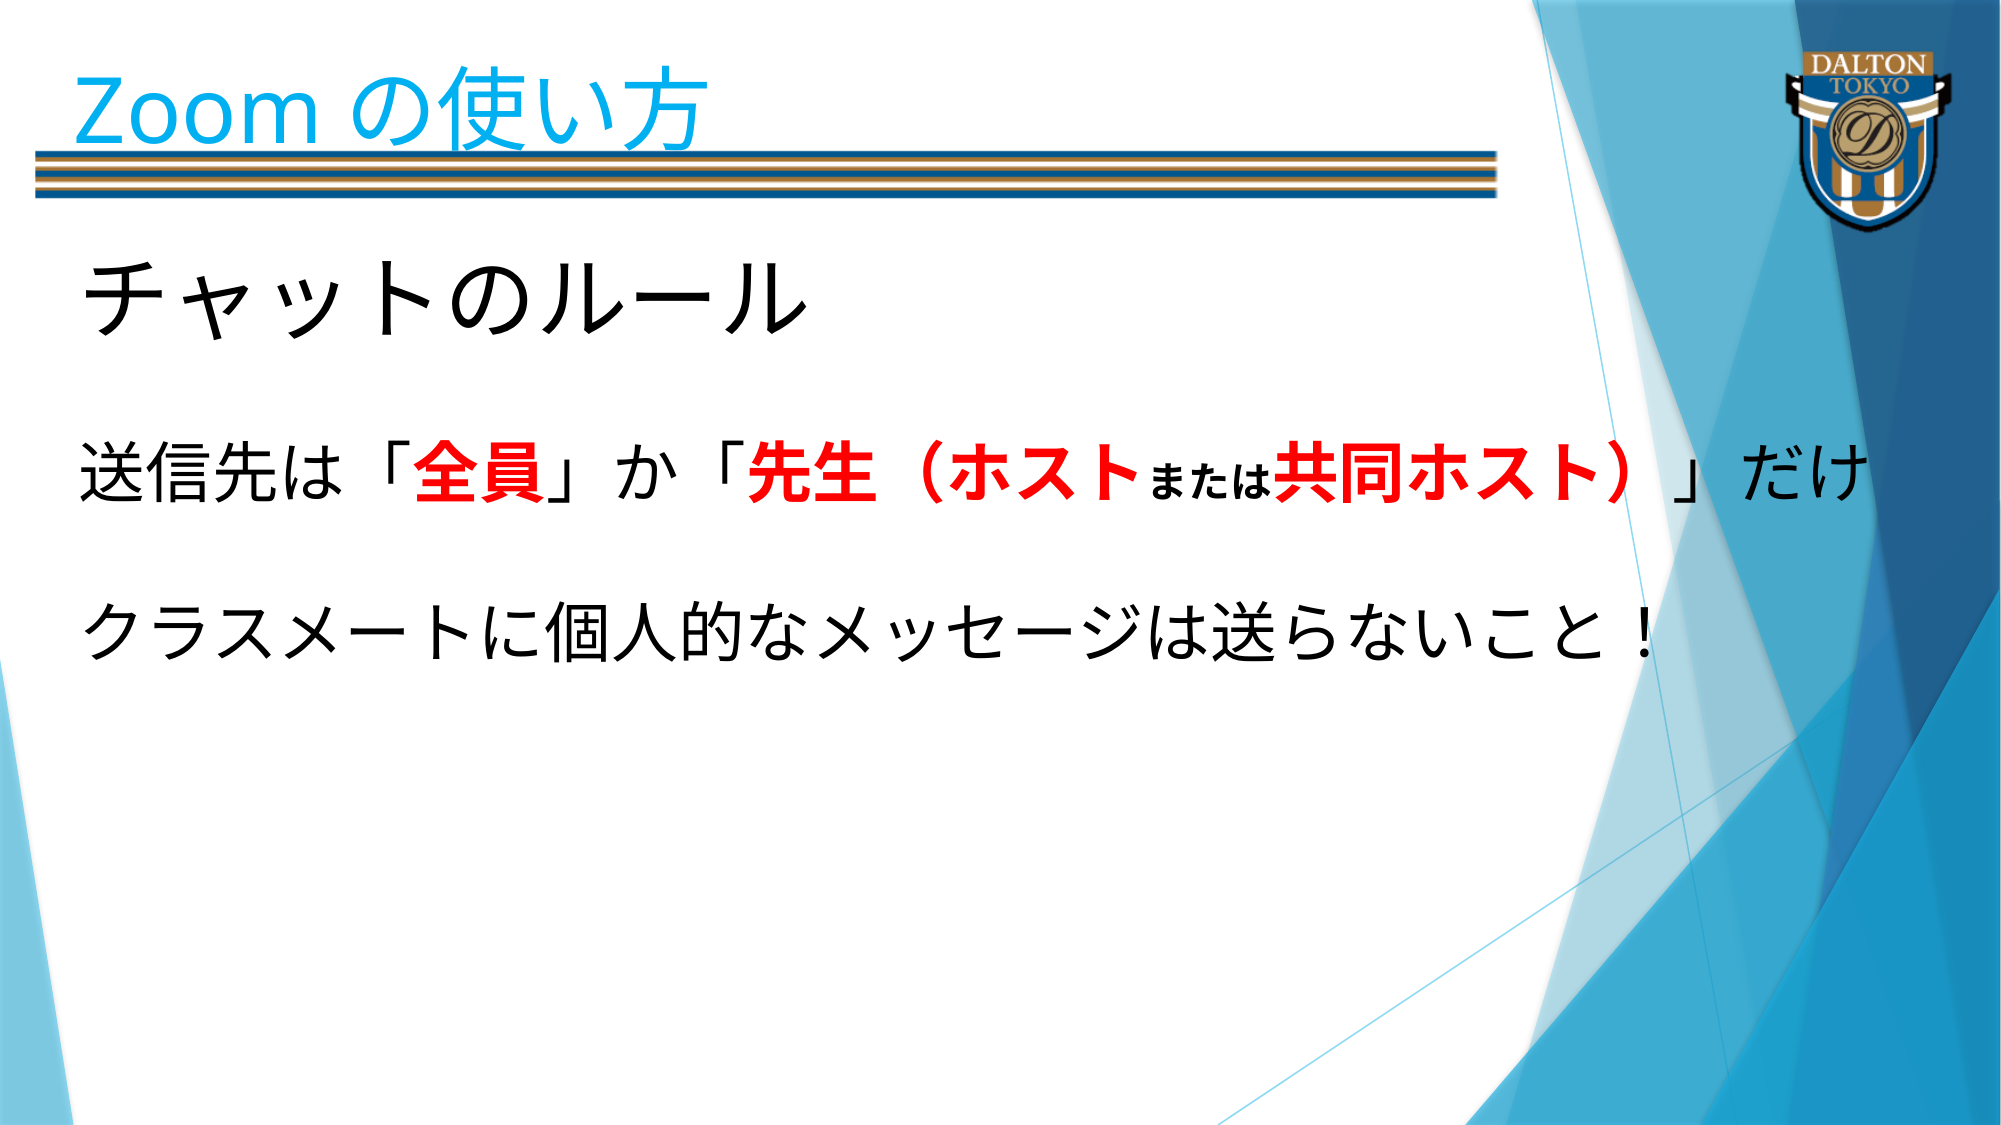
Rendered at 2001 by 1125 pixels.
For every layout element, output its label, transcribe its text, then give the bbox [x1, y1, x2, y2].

picture [35, 0, 1503, 909]
text_box Zoomの使い方 [59, 44, 734, 170]
text_box チャットのルール 送信先は「全員」か「先生（ホストまたは共同ホスト）」だけ クラスメートに個人的なメッセージは送らないこと！ [63, 233, 734, 678]
picture [1769, 31, 1966, 242]
text_box チャットのルール 送信先は「全員」か「先生（ホストまたは共同ホスト）」だけ クラスメートに個人的なメッセージは送らないこと！ [803, 233, 1925, 678]
text_box Zoomの使い方 [803, 44, 1438, 170]
